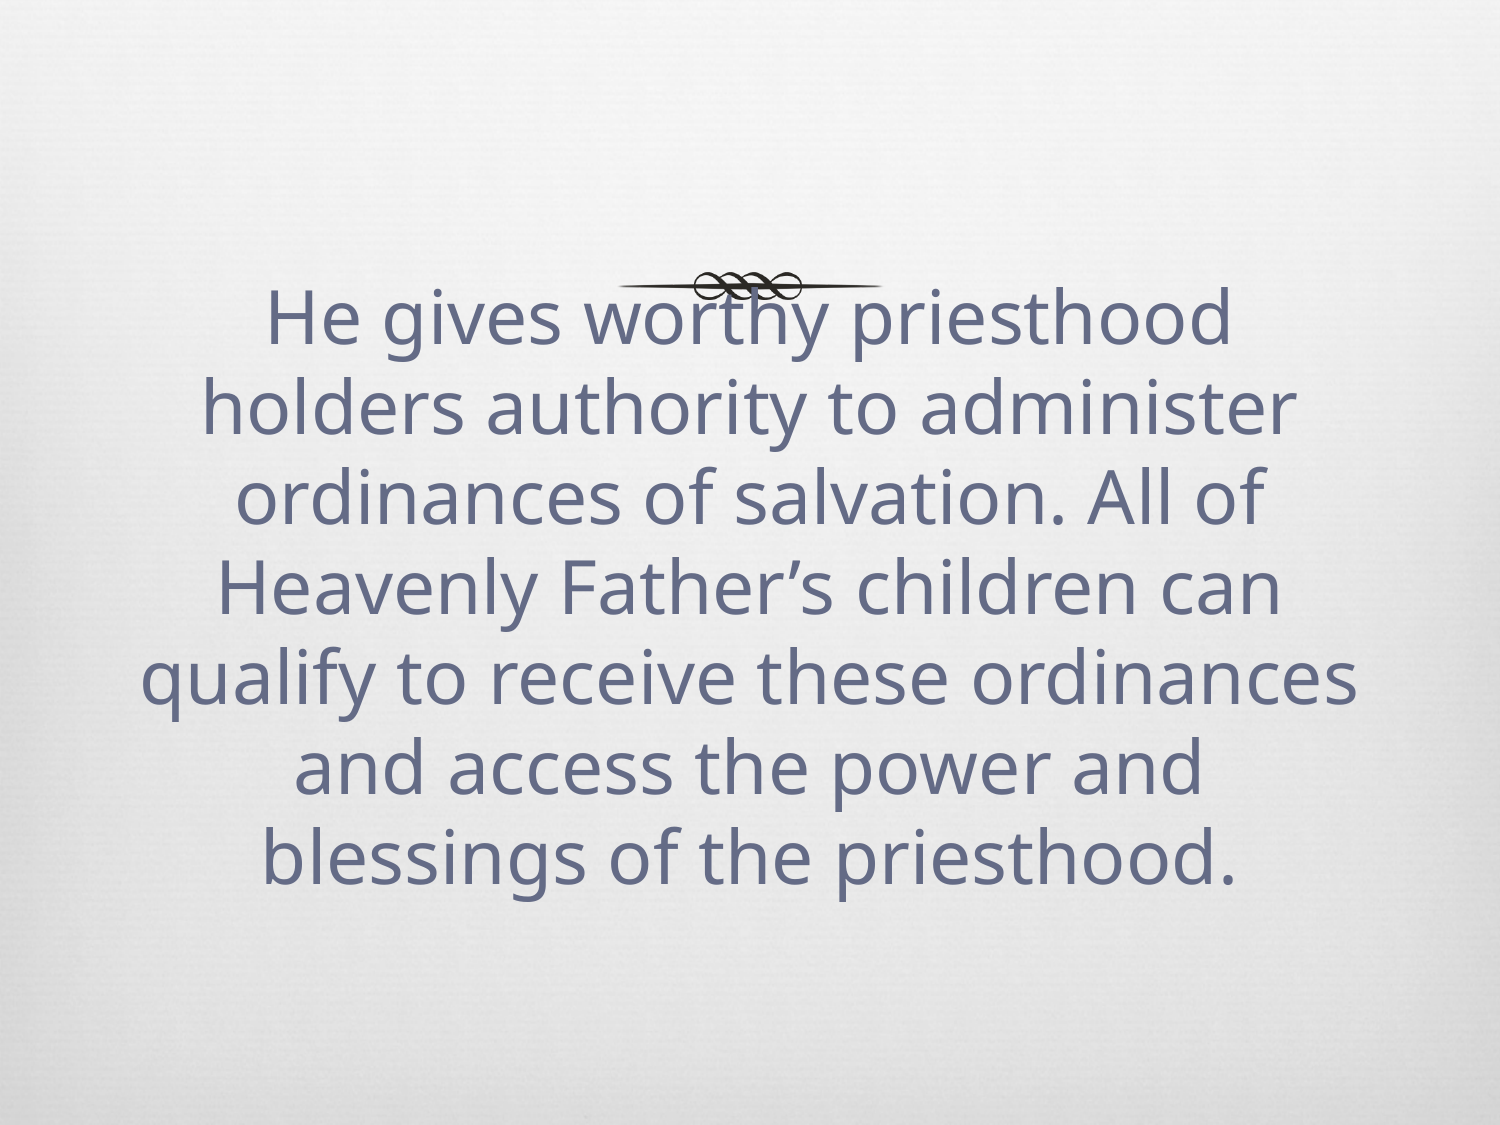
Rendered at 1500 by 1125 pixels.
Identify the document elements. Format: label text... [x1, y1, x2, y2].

picture [615, 272, 885, 300]
title He gives worthy priesthood holders authority to administer ordinances of salvation. All of Heavenly Father’s children can qualify to receive these ordinances and access the power and blessings of the priesthood. [112, 472, 1388, 698]
